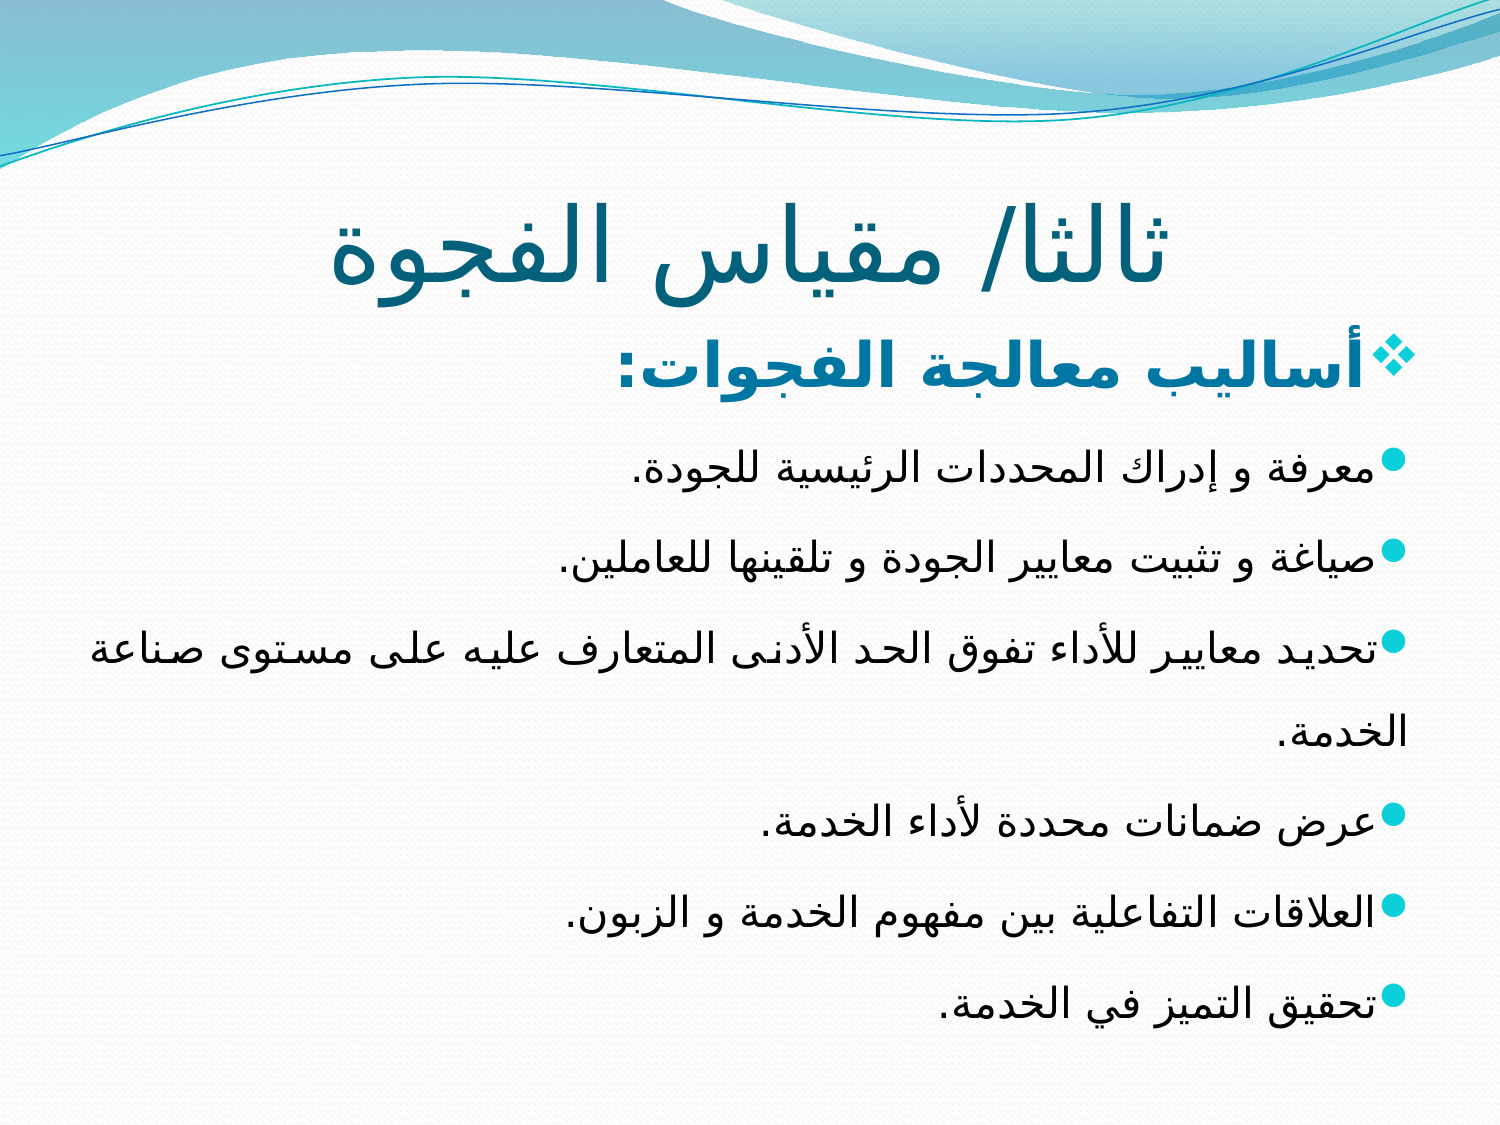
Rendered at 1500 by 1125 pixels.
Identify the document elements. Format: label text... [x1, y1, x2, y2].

list أساليب معالجة الفجوات: معرفة و إدراك المحددات الرئيسية للجودة. صياغة و تثبيت معايير الجودة و تلقينها للعاملين. تحديد معايير للأداء تفوق الحد الأدنى المتعارف عليه على مستوى صناعة الخدمة. عرض ضمانات محددة لأداء الخدمة. العلاقات التفاعلية بين مفهوم الخدمة و الزبون. تحقيق التميز في الخدمة. [75, 317, 1425, 1038]
title ثالثا/ مقياس الفجوة [75, 115, 1425, 303]
